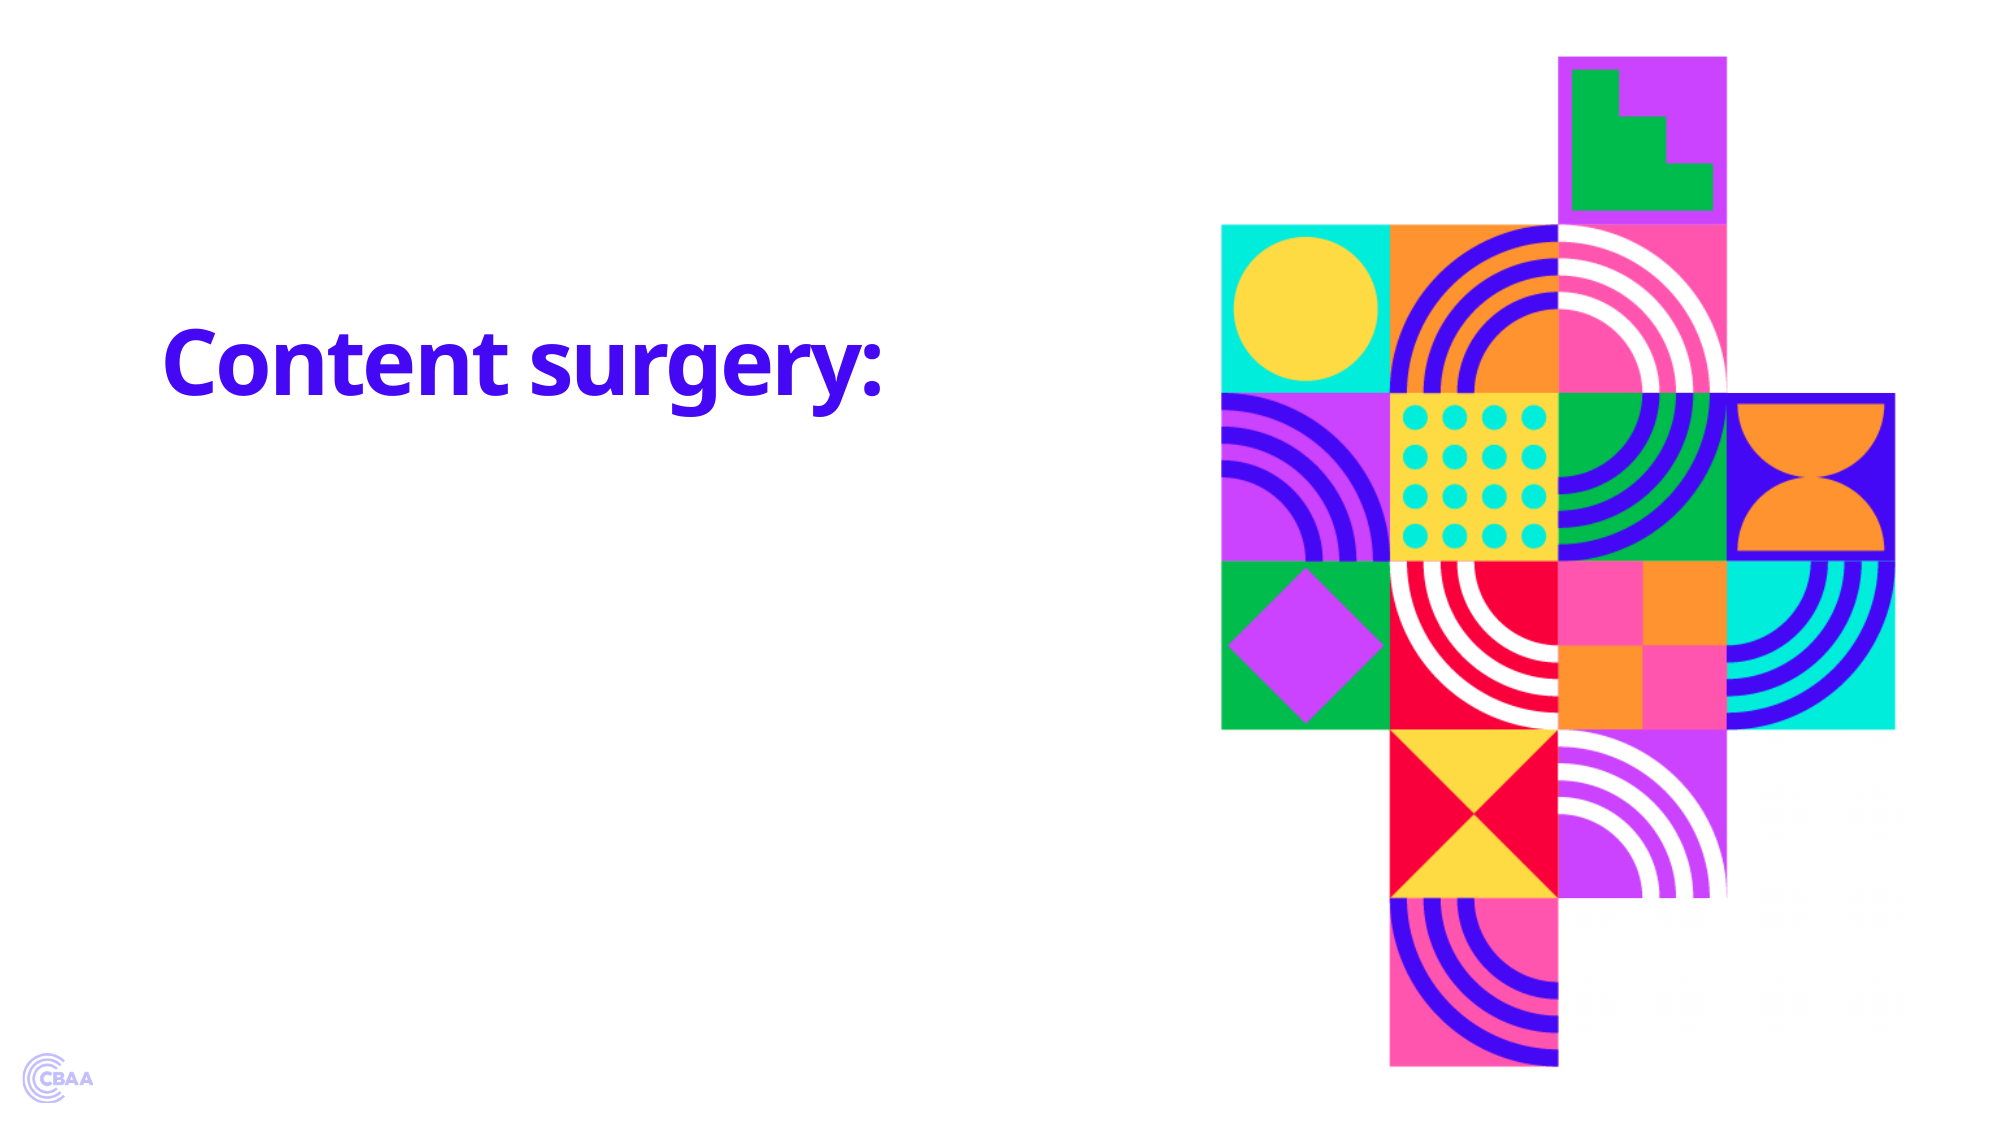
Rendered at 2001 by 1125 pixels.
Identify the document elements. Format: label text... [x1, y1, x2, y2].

picture [982, 0, 2001, 1125]
title Content surgery: [160, 316, 1081, 773]
